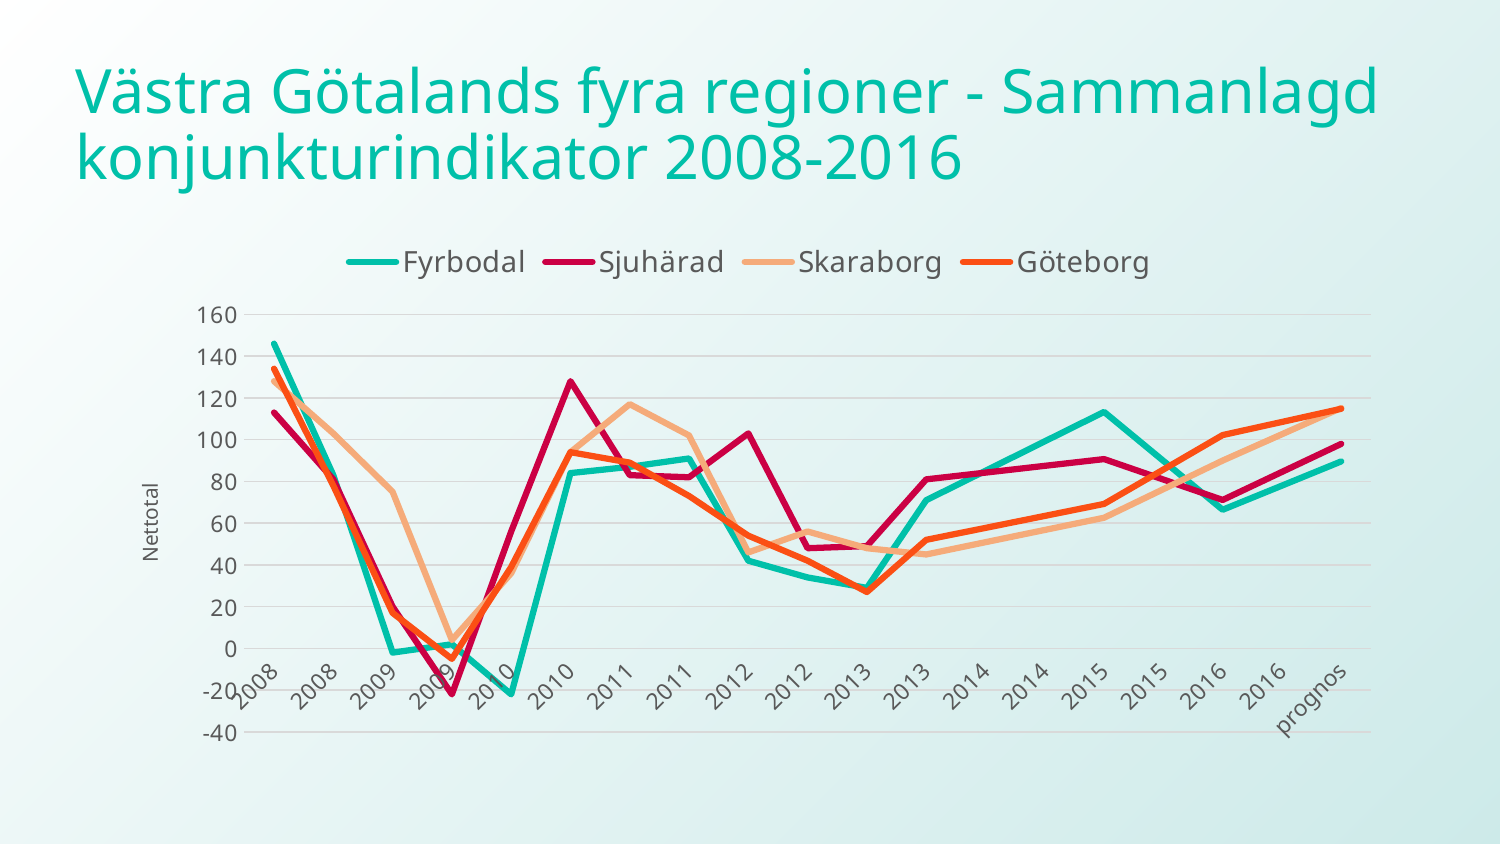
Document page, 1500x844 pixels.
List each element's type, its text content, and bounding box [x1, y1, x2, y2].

title Västra Götalands fyra regioner - Sammanlagd konjunkturindikator 2008-2016 [60, 44, 1410, 208]
chart [103, 224, 1397, 759]
